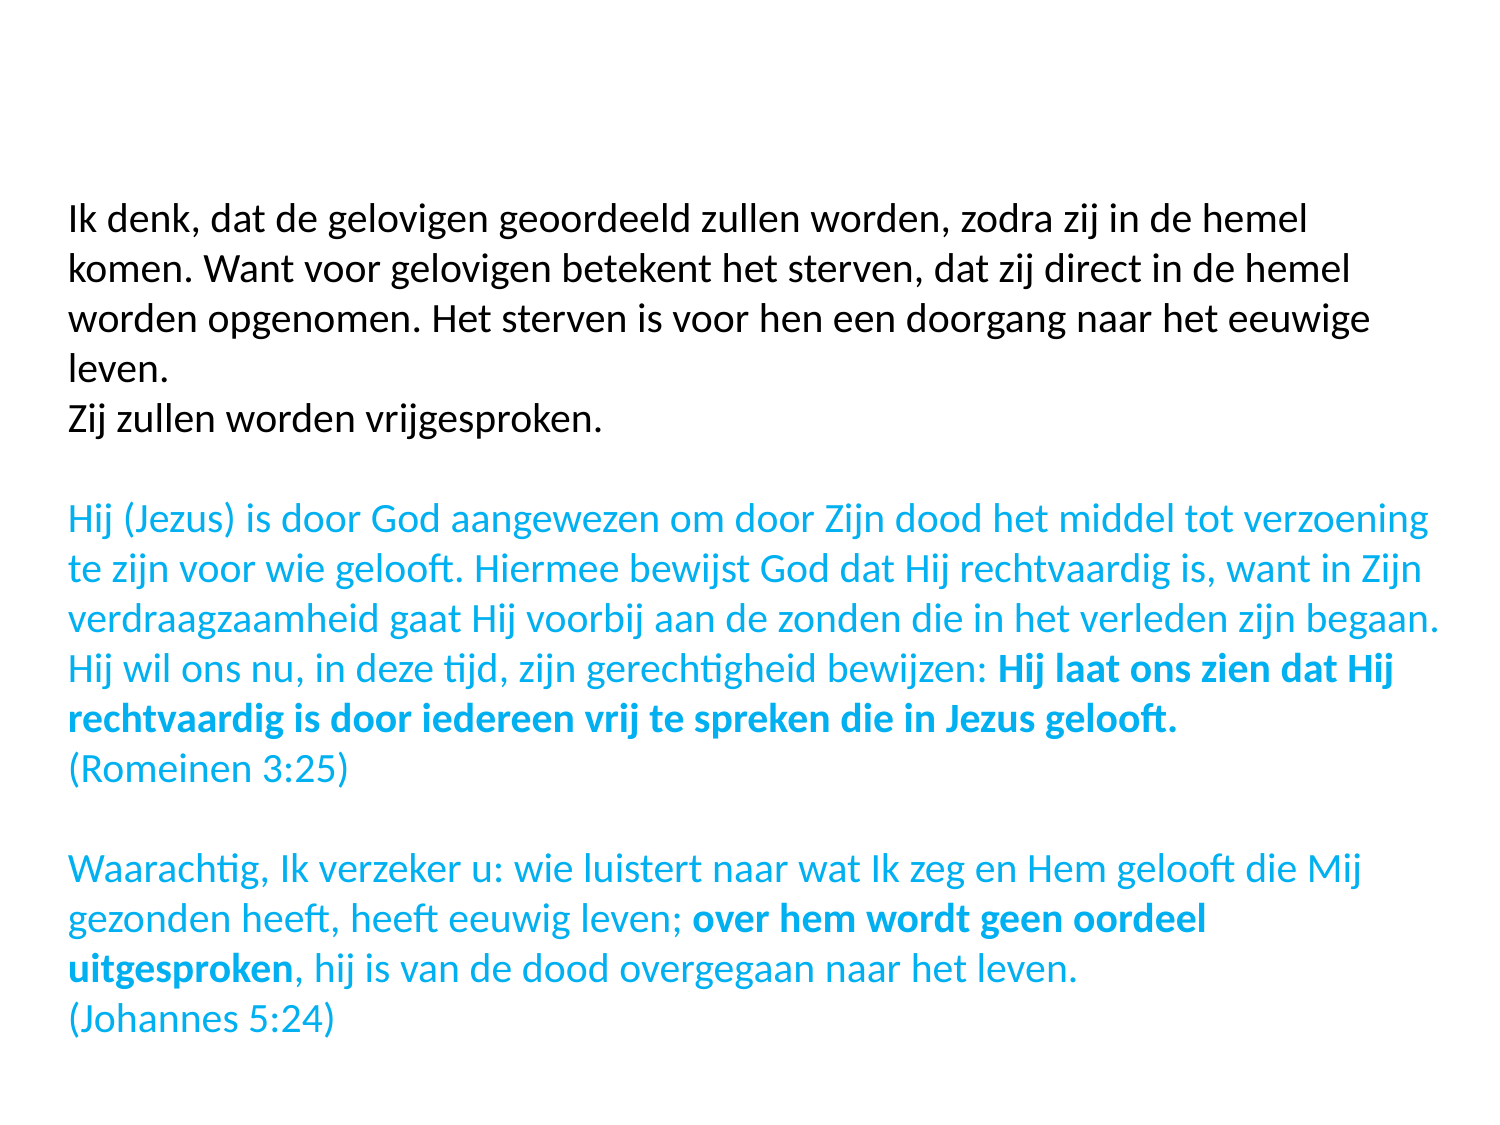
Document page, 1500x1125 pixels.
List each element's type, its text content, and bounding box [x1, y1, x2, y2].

text_box Ik denk, dat de gelovigen geoordeeld zullen worden, zodra zij in de hemel komen. Want voor gelovigen betekent het sterven, dat zij direct in de hemel worden opgenomen. Het sterven is voor hen een doorgang naar het eeuwige leven. Zij zullen worden vrijgesproken. Hij (Jezus) is door God aangewezen om door Zijn dood het middel tot verzoening te zijn voor wie gelooft. Hiermee bewijst God dat Hij rechtvaardig is, want in Zijn verdraagzaamheid gaat Hij voorbij aan de zonden die in het verleden zijn begaan. Hij wil ons nu, in deze tijd, zijn gerechtigheid bewijzen: Hij laat ons zien dat Hij rechtvaardig is door iedereen vrij te spreken die in Jezus gelooft. (Romeinen 3:25) Waarachtig, Ik verzeker u: wie luistert naar wat Ik zeg en Hem gelooft die Mij gezonden heeft, heeft eeuwig leven; over hem wordt geen oordeel uitgesproken, hij is van de dood overgegaan naar het leven. (Johannes 5:24) [53, 78, 1459, 1094]
